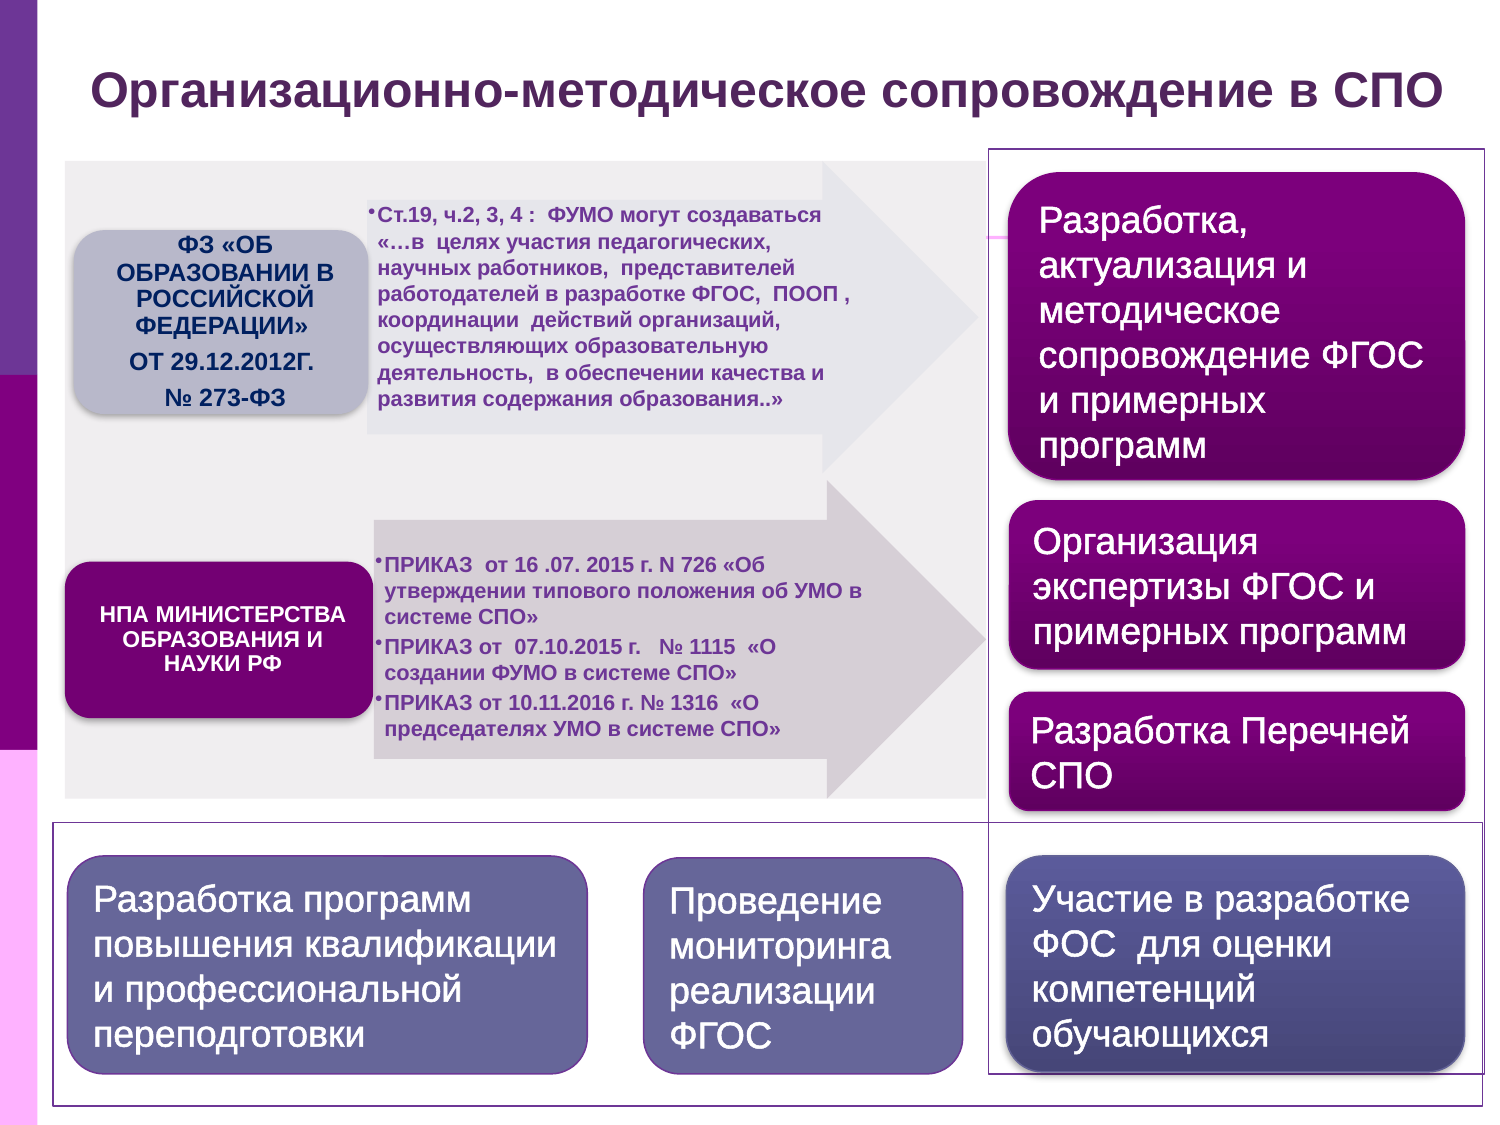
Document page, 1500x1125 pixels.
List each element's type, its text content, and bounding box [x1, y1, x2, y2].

text_box Организация экспертизы ФГОС и примерных программ [1008, 500, 1466, 670]
text_box [988, 148, 1485, 1074]
text_box Разработка Перечней СПО [1008, 691, 1466, 812]
title Организационно-методическое сопровождение в СПО [75, 45, 1465, 126]
text_box Разработка, актуализация и методическое сопровождение ФГОС и примерных программ [1007, 172, 1466, 481]
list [64, 160, 987, 799]
text_box [53, 822, 1483, 1106]
